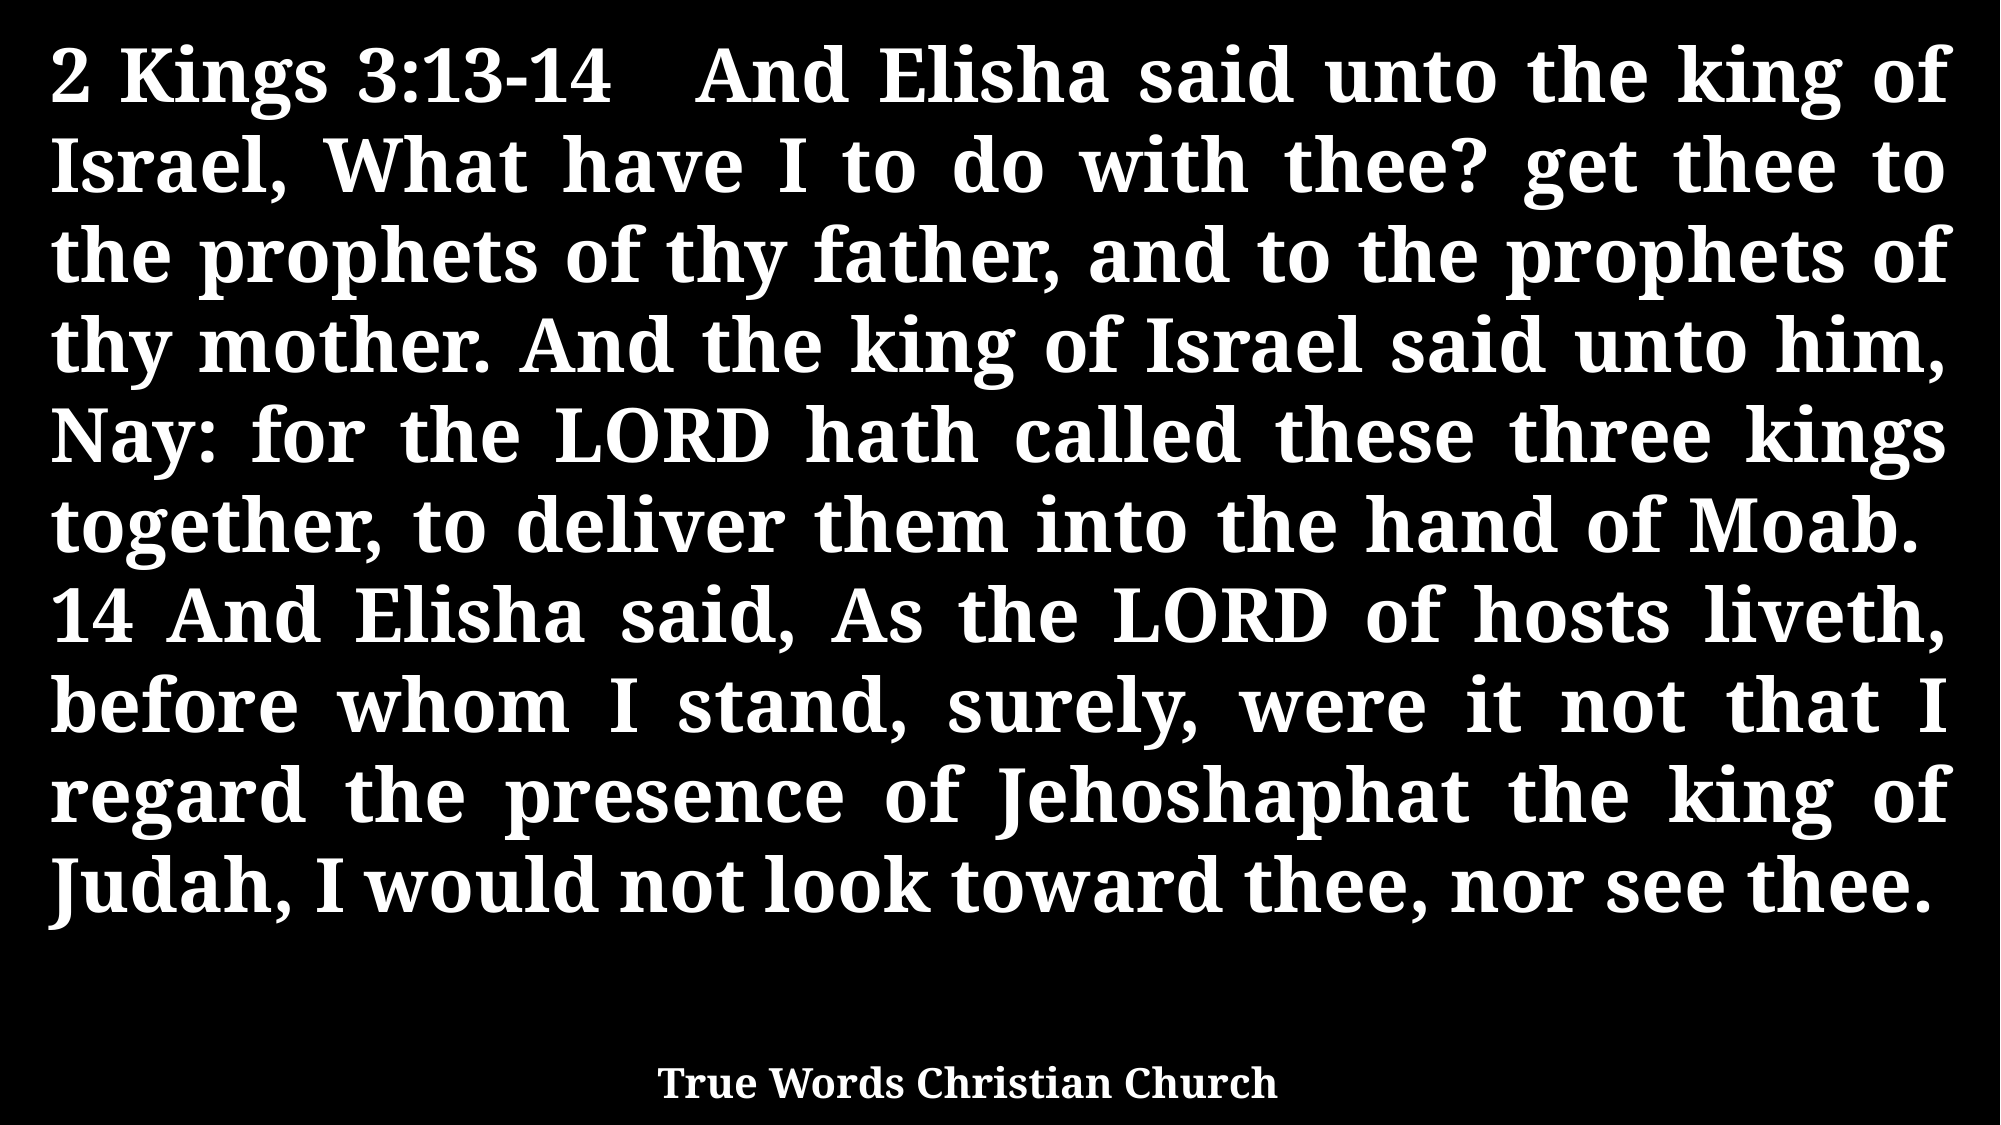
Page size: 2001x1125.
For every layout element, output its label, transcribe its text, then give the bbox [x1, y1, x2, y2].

text_box 2 Kings 3:13-14 And Elisha said unto the king of Israel, What have I to do with thee? get thee to the prophets of thy father, and to the prophets of thy mother. And the king of Israel said unto him, Nay: for the LORD hath called these three kings together, to deliver them into the hand of Moab. 14 And Elisha said, As the LORD of hosts liveth, before whom I stand, surely, were it not that I regard the presence of Jehoshaphat the king of Judah, I would not look toward thee, nor see thee. [35, 19, 1965, 935]
text_box True Words Christian Church [642, 1049, 1294, 1114]
